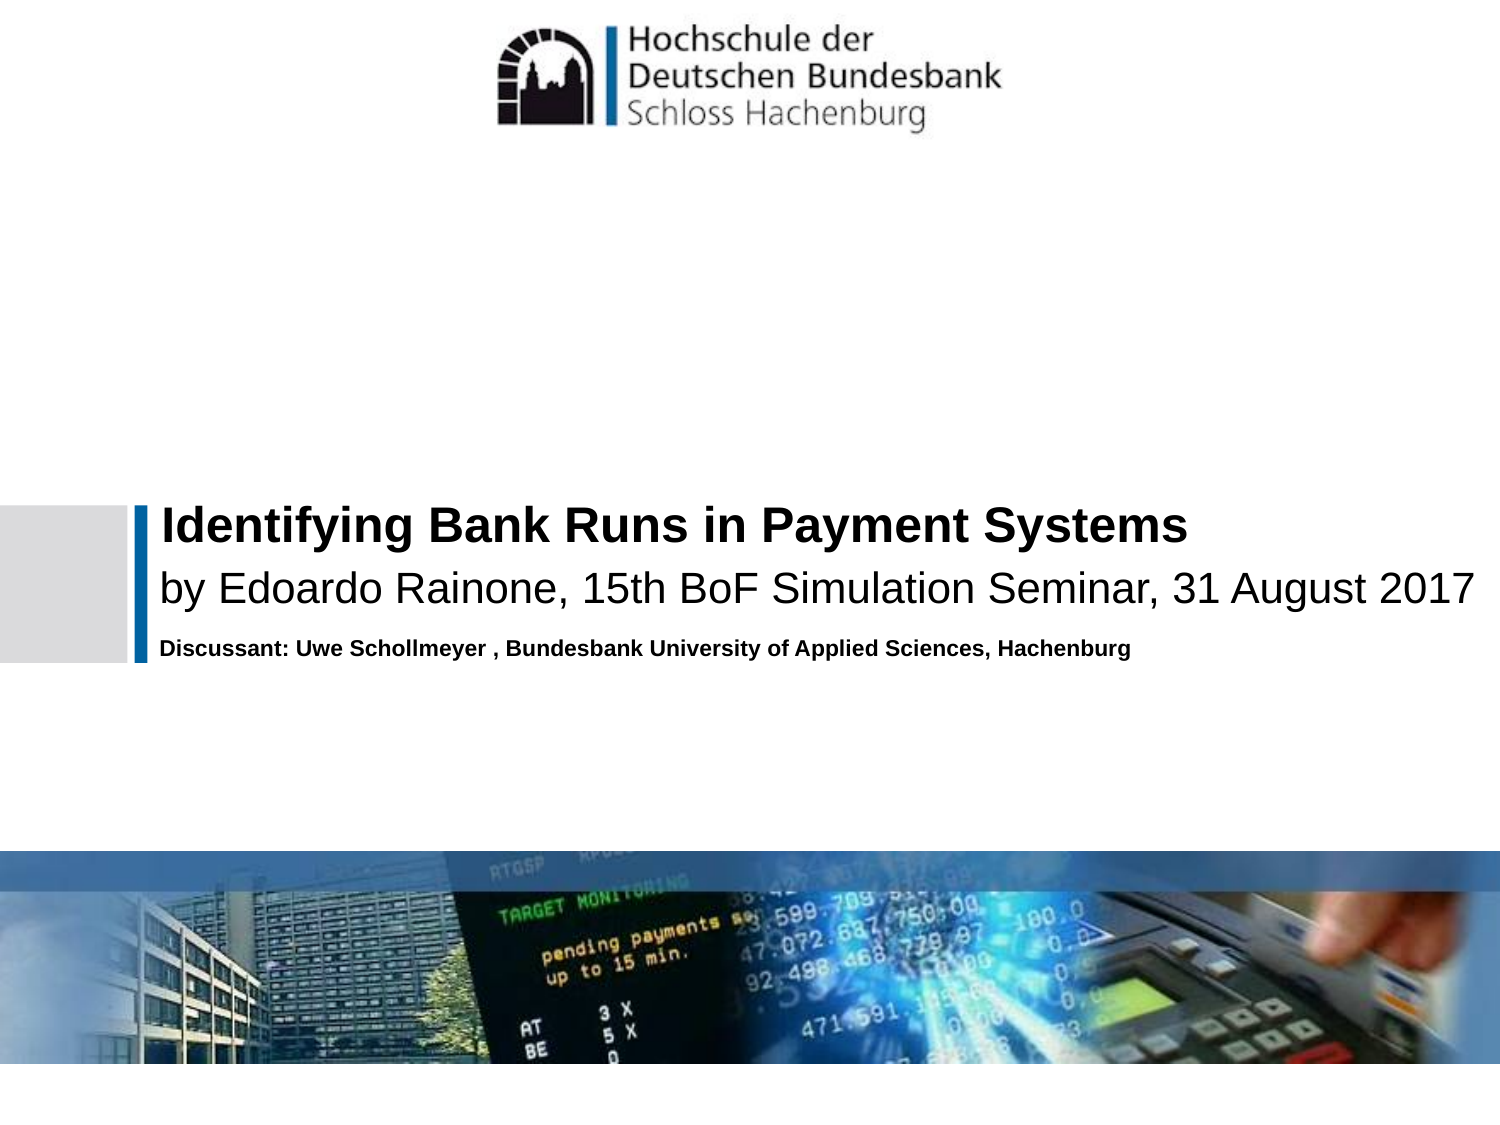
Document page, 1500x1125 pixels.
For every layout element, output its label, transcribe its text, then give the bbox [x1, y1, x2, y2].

subtitle by Edoardo Rainone, 15th BoF Simulation Seminar, 31 August 2017 [144, 559, 1500, 626]
picture [496, 1, 1004, 152]
list Discussant: Uwe Schollmeyer , Bundesbank University of Applied Sciences, Hachenburg [144, 625, 1488, 676]
picture [0, 851, 1500, 1065]
title Identifying Bank Runs in Payment Systems [146, 485, 1500, 558]
